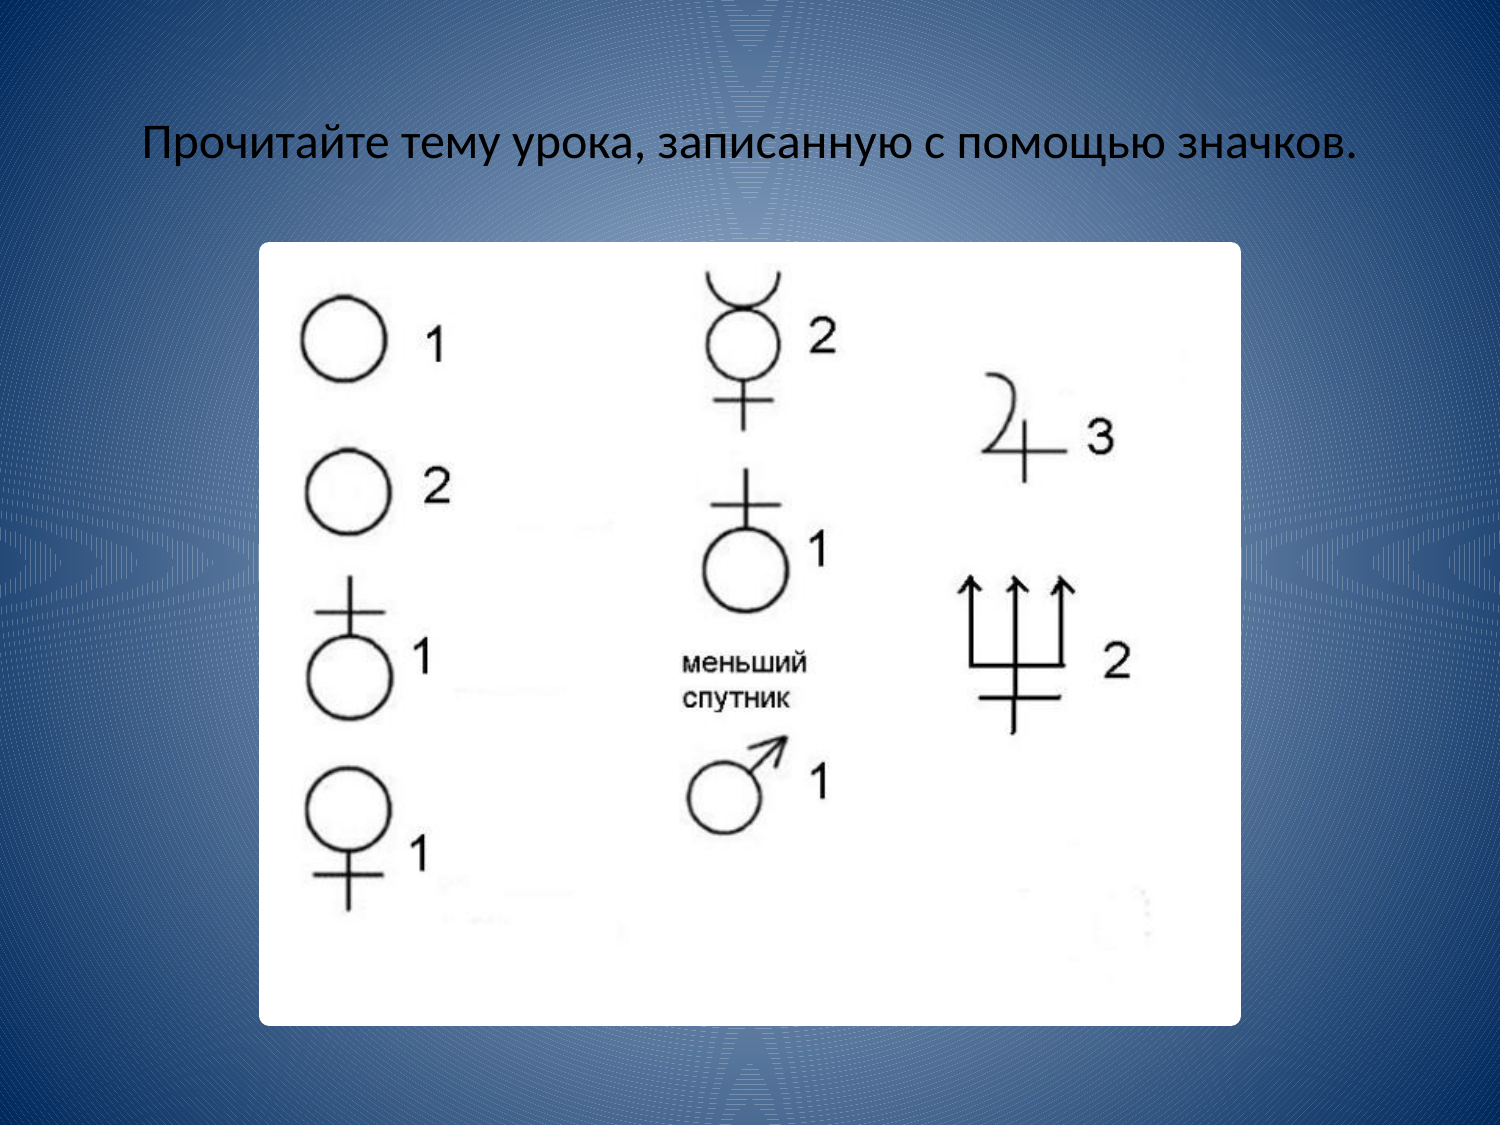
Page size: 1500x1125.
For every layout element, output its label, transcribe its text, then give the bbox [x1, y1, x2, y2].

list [279, 262, 1221, 1006]
title Прочитайте тему урока, записанную с помощью значков. [75, 45, 1425, 233]
